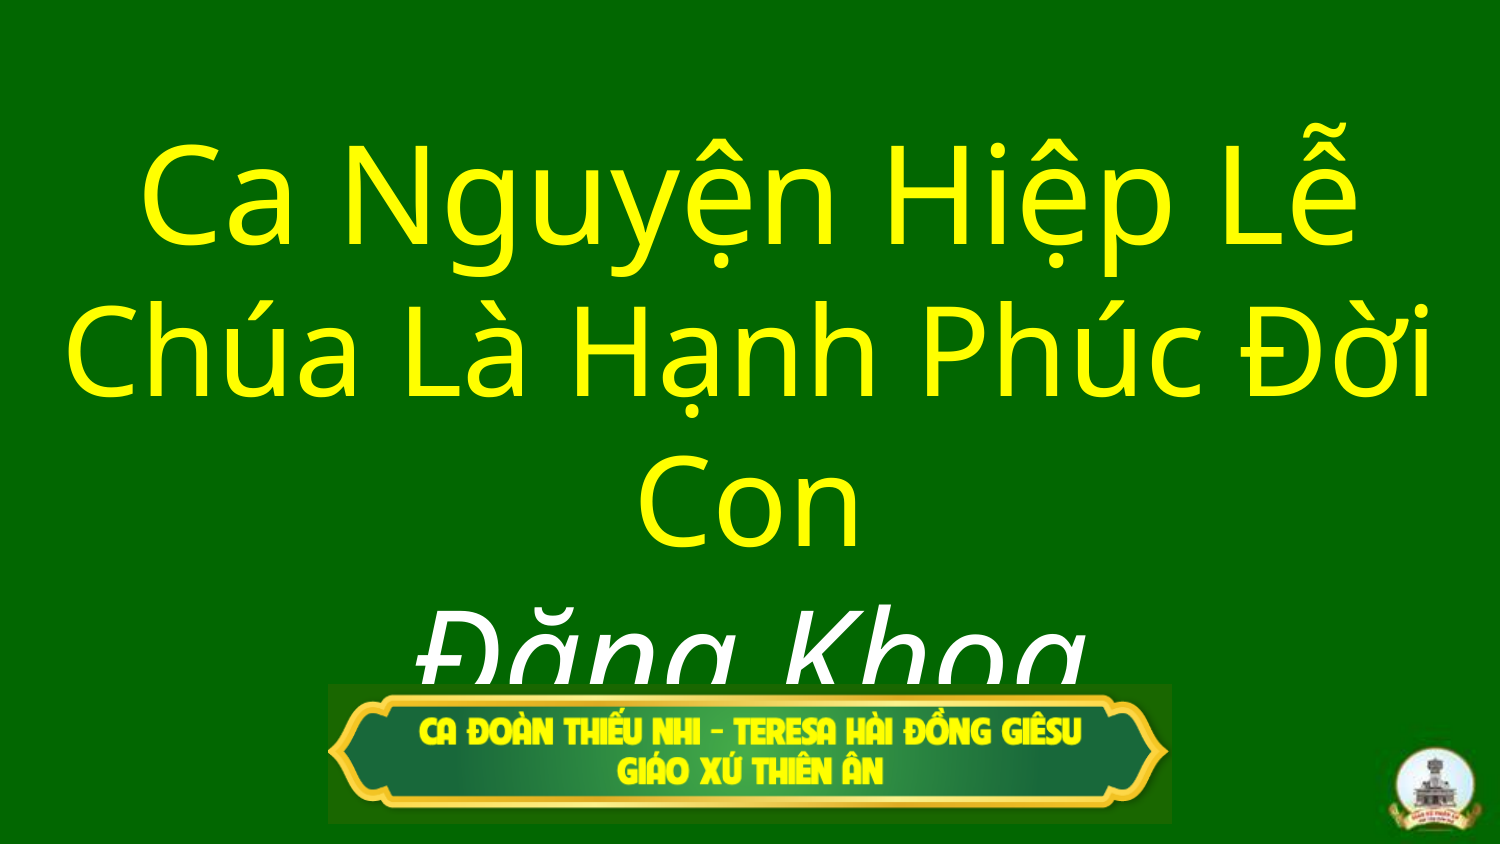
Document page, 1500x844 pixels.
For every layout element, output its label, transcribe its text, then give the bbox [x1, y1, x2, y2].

title Ca Nguyện Hiệp Lễ Chúa Là Hạnh Phúc Đời Con Đăng Khoa [0, 0, 1500, 844]
picture [327, 684, 1173, 825]
